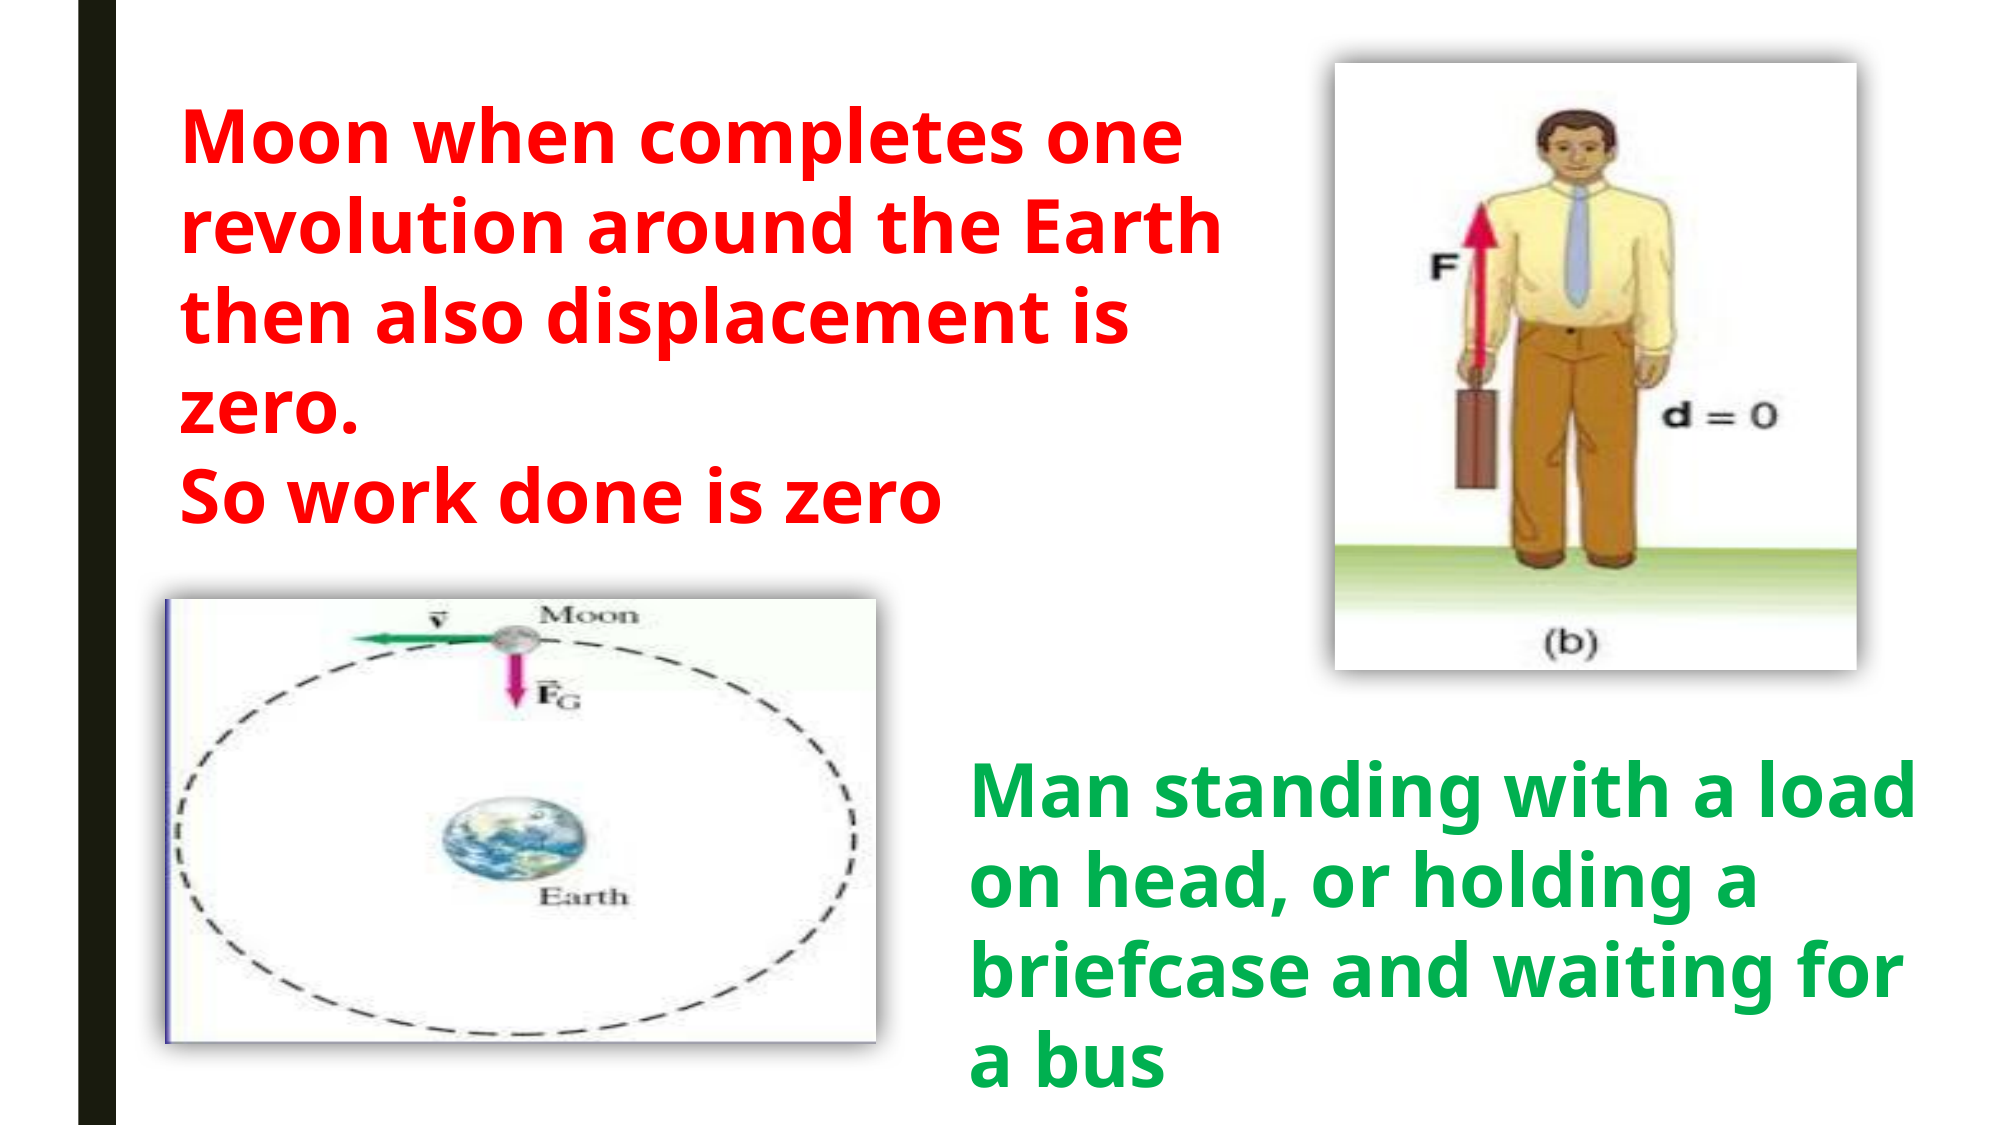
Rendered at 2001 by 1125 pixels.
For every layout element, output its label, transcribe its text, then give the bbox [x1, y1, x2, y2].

text_box Moon when completes one revolution around the Earth then also displacement is zero. So work done is zero [164, 81, 1311, 637]
text_box Man standing with a load on head, or holding a briefcase and waiting for a bus [953, 735, 1963, 1111]
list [164, 599, 876, 1044]
picture [1334, 63, 1857, 670]
